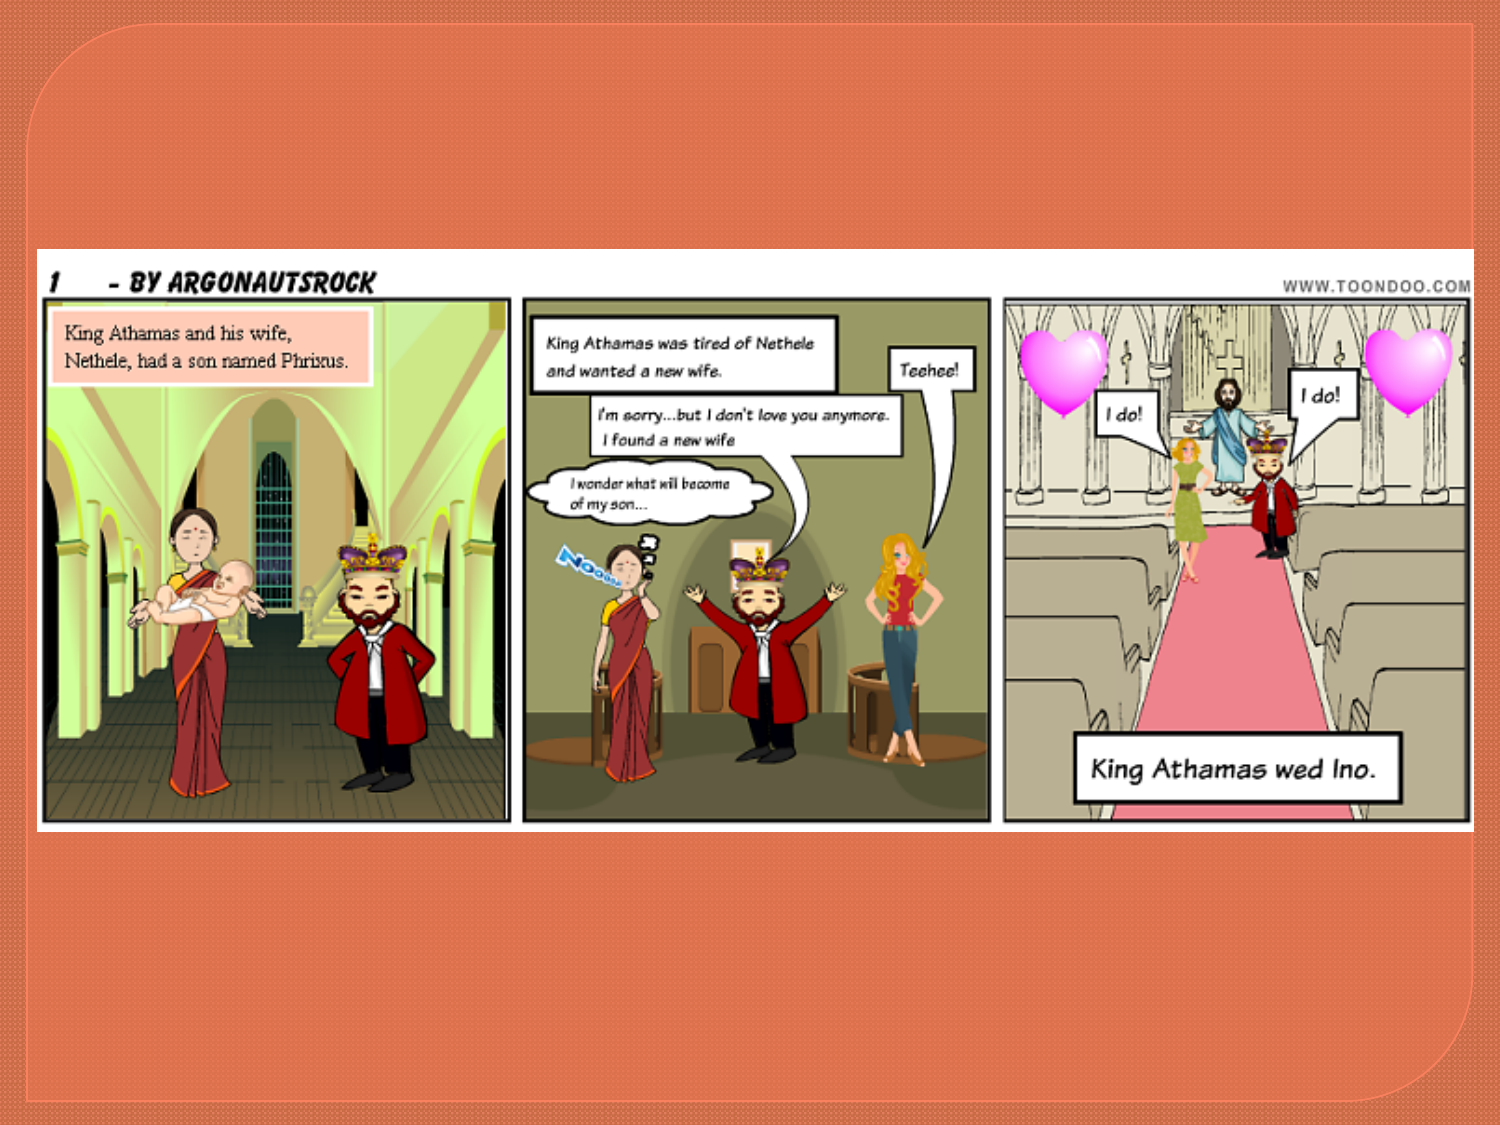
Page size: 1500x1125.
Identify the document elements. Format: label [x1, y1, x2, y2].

picture [37, 249, 1474, 833]
